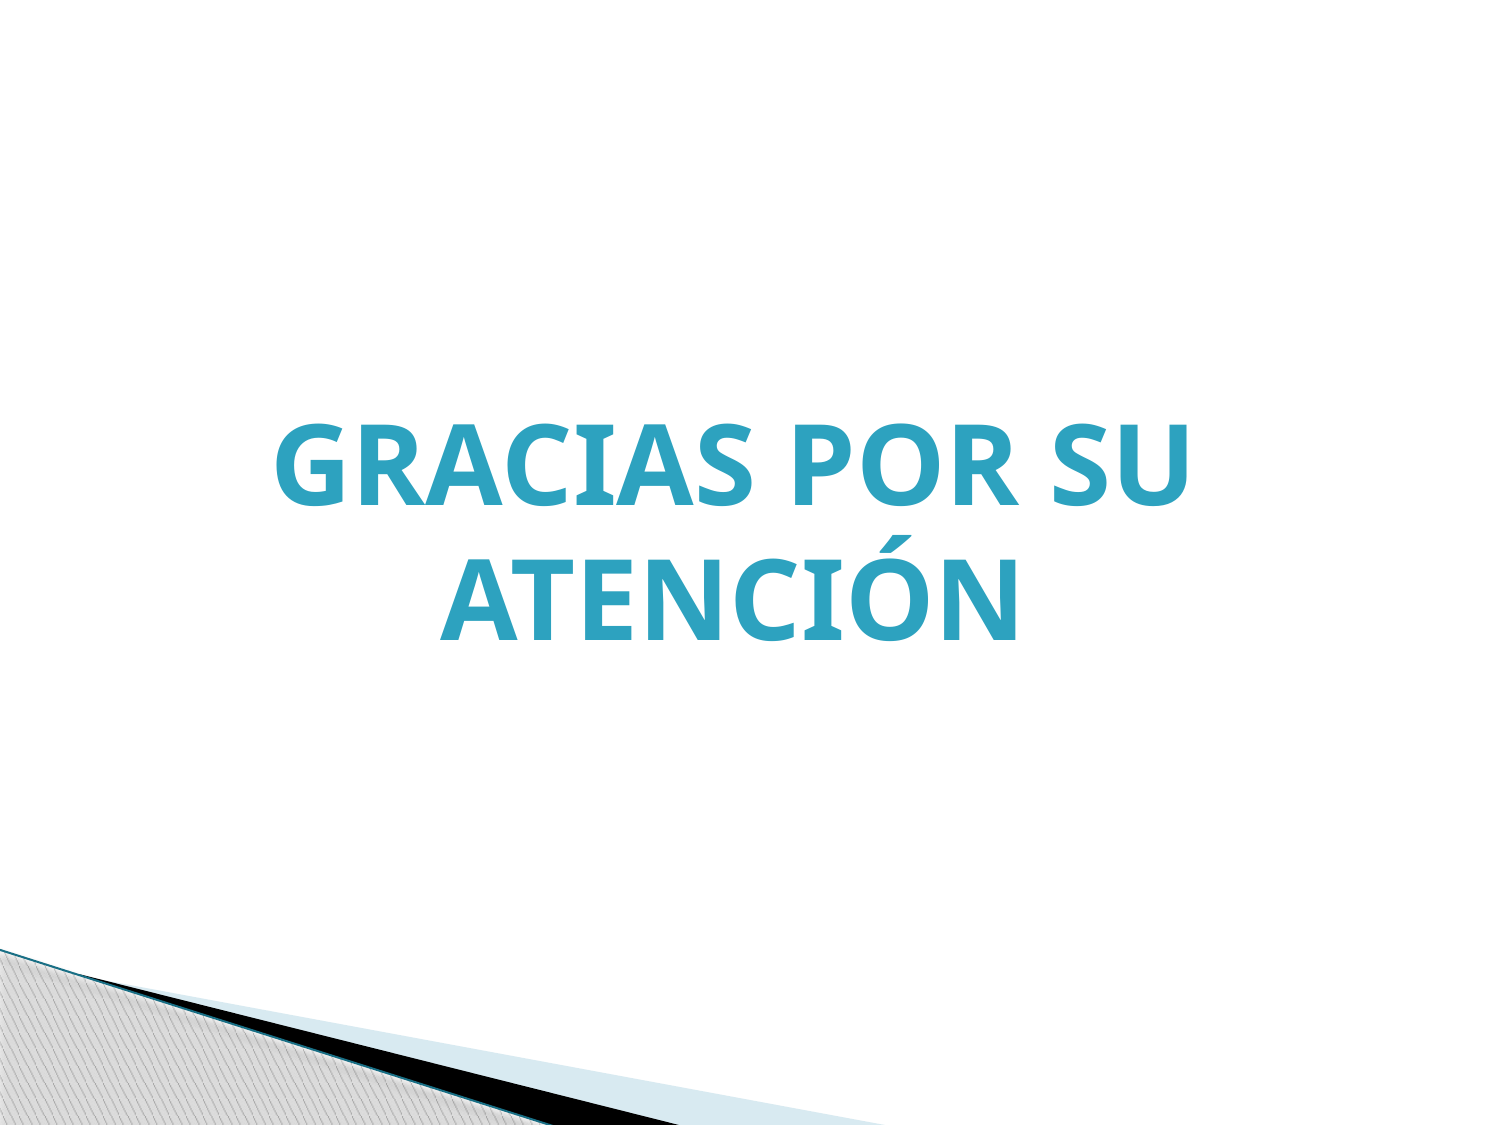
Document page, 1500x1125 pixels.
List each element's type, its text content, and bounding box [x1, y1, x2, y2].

text_box Gracias por su atención [76, 385, 1391, 671]
